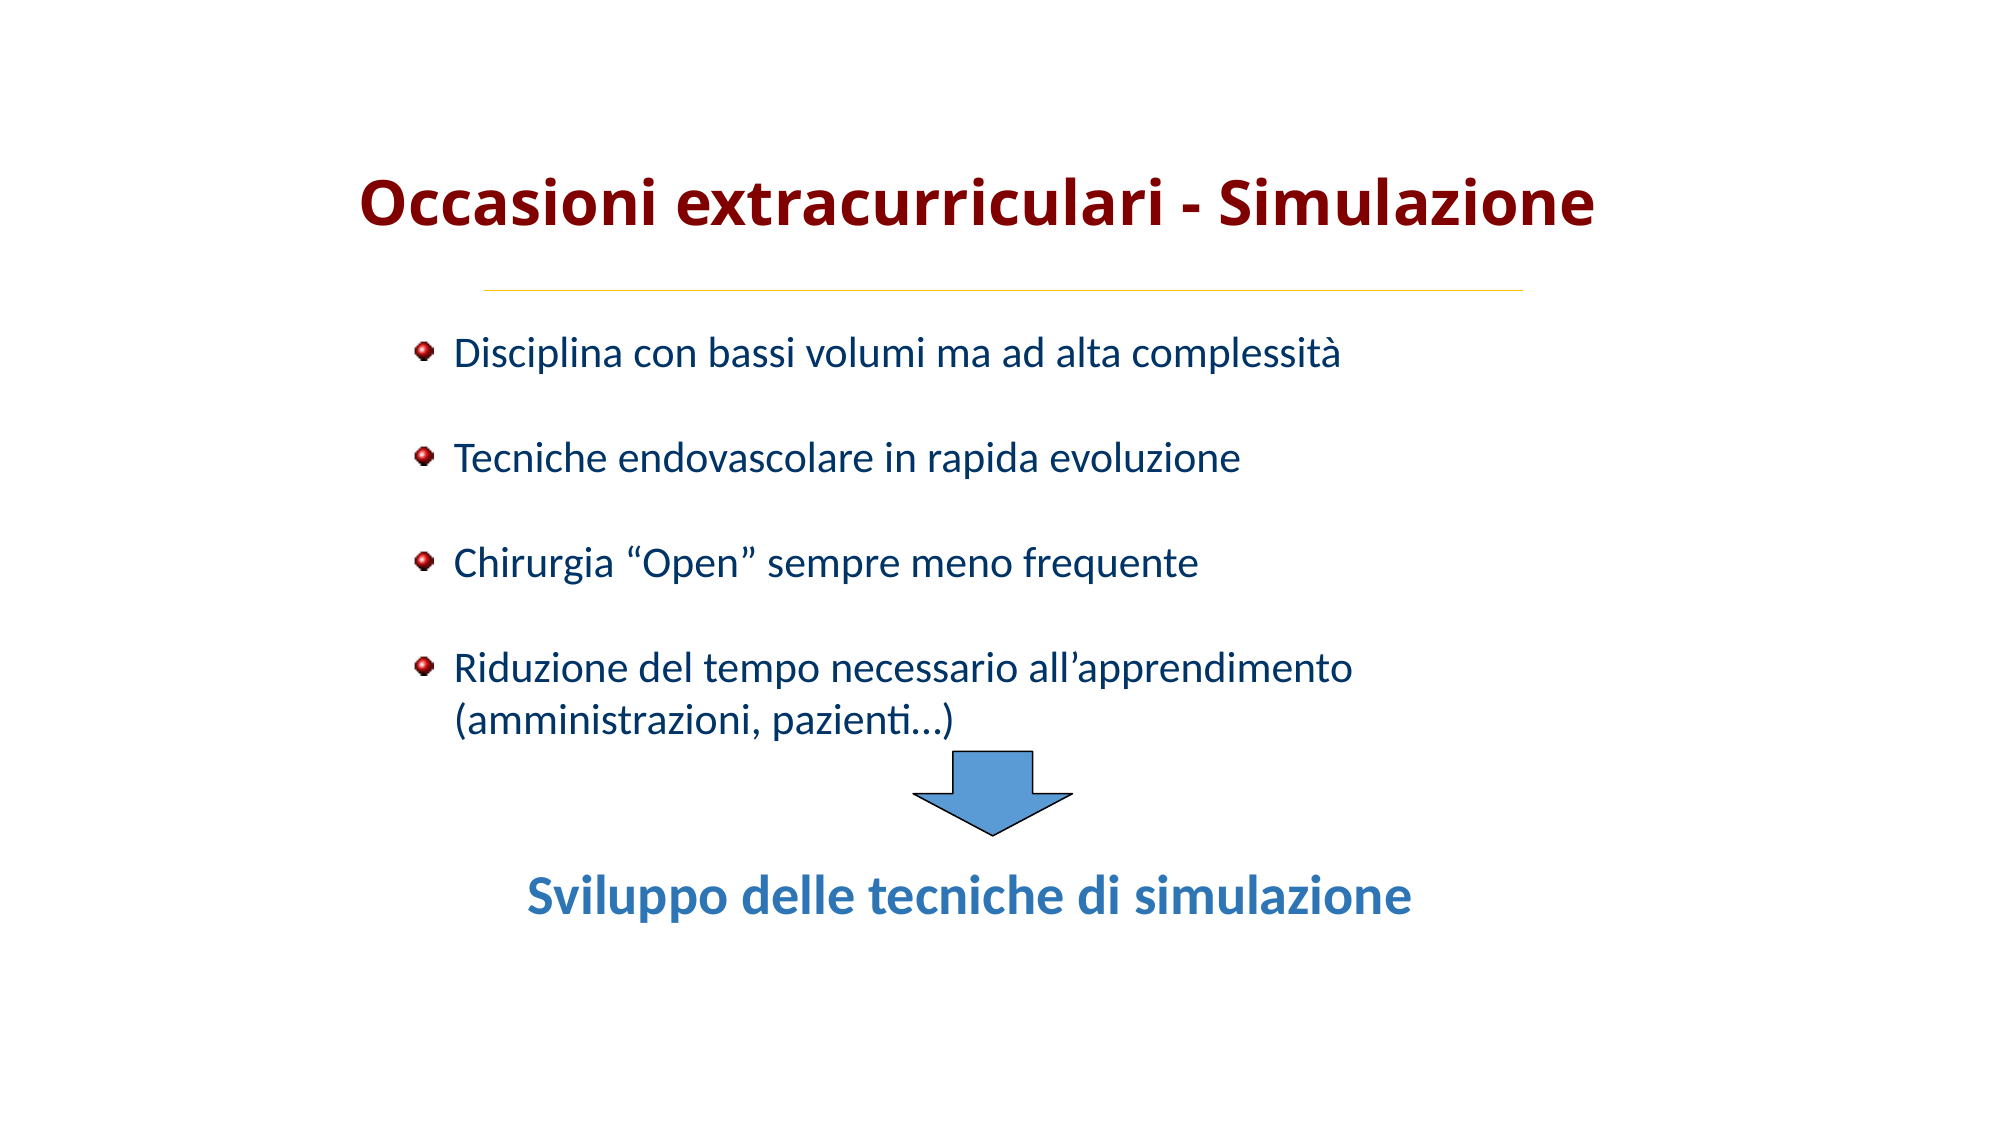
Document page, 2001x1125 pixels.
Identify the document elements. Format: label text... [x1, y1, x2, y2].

picture [411, 338, 434, 361]
text_box Occasioni extracurriculari - Simulazione [347, 166, 1616, 253]
picture [411, 443, 434, 466]
picture [411, 548, 434, 571]
picture [411, 653, 434, 676]
text_box [913, 751, 1073, 836]
text_box Disciplina con bassi volumi ma ad alta complessità Tecniche endovascolare in rapida evoluzione Chirurgia “Open” sempre meno frequente Riduzione del tempo necessario all’apprendimento (amministrazioni, pazienti…) [397, 315, 1559, 751]
text_box Sviluppo delle tecniche di simulazione [513, 850, 1473, 933]
